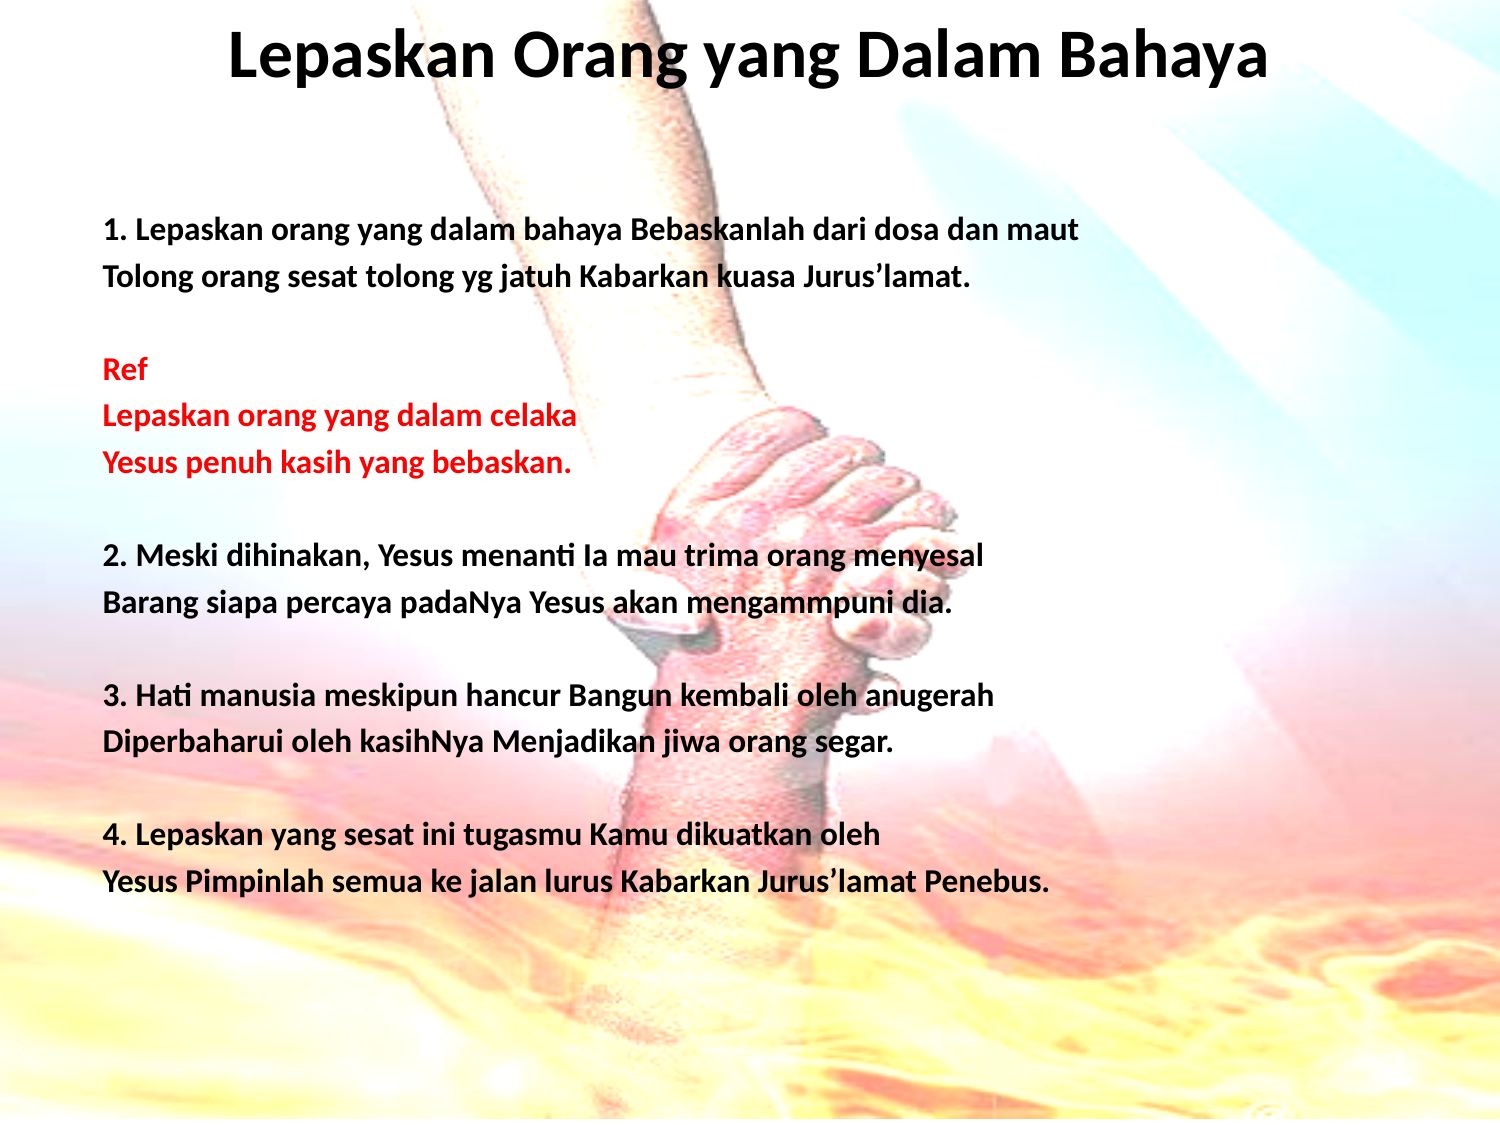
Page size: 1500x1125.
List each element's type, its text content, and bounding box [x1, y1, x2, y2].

subtitle 1. Lepaskan orang yang dalam bahaya Bebaskanlah dari dosa dan maut Tolong orang sesat tolong yg jatuh Kabarkan kuasa Jurus’lamat. Ref Lepaskan orang yang dalam celaka Yesus penuh kasih yang bebaskan. 2. Meski dihinakan, Yesus menanti Ia mau trima orang menyesal Barang siapa percaya padaNya Yesus akan mengammpuni dia. 3. Hati manusia meskipun hancur Bangun kembali oleh anugerah Diperbaharui oleh kasihNya Menjadikan jiwa orang segar. 4. Lepaskan yang sesat ini tugasmu Kamu dikuatkan oleh Yesus Pimpinlah semua ke jalan lurus Kabarkan Jurus’lamat Penebus. [87, 200, 1138, 938]
title Lepaskan Orang yang Dalam Bahaya [99, 0, 1400, 100]
